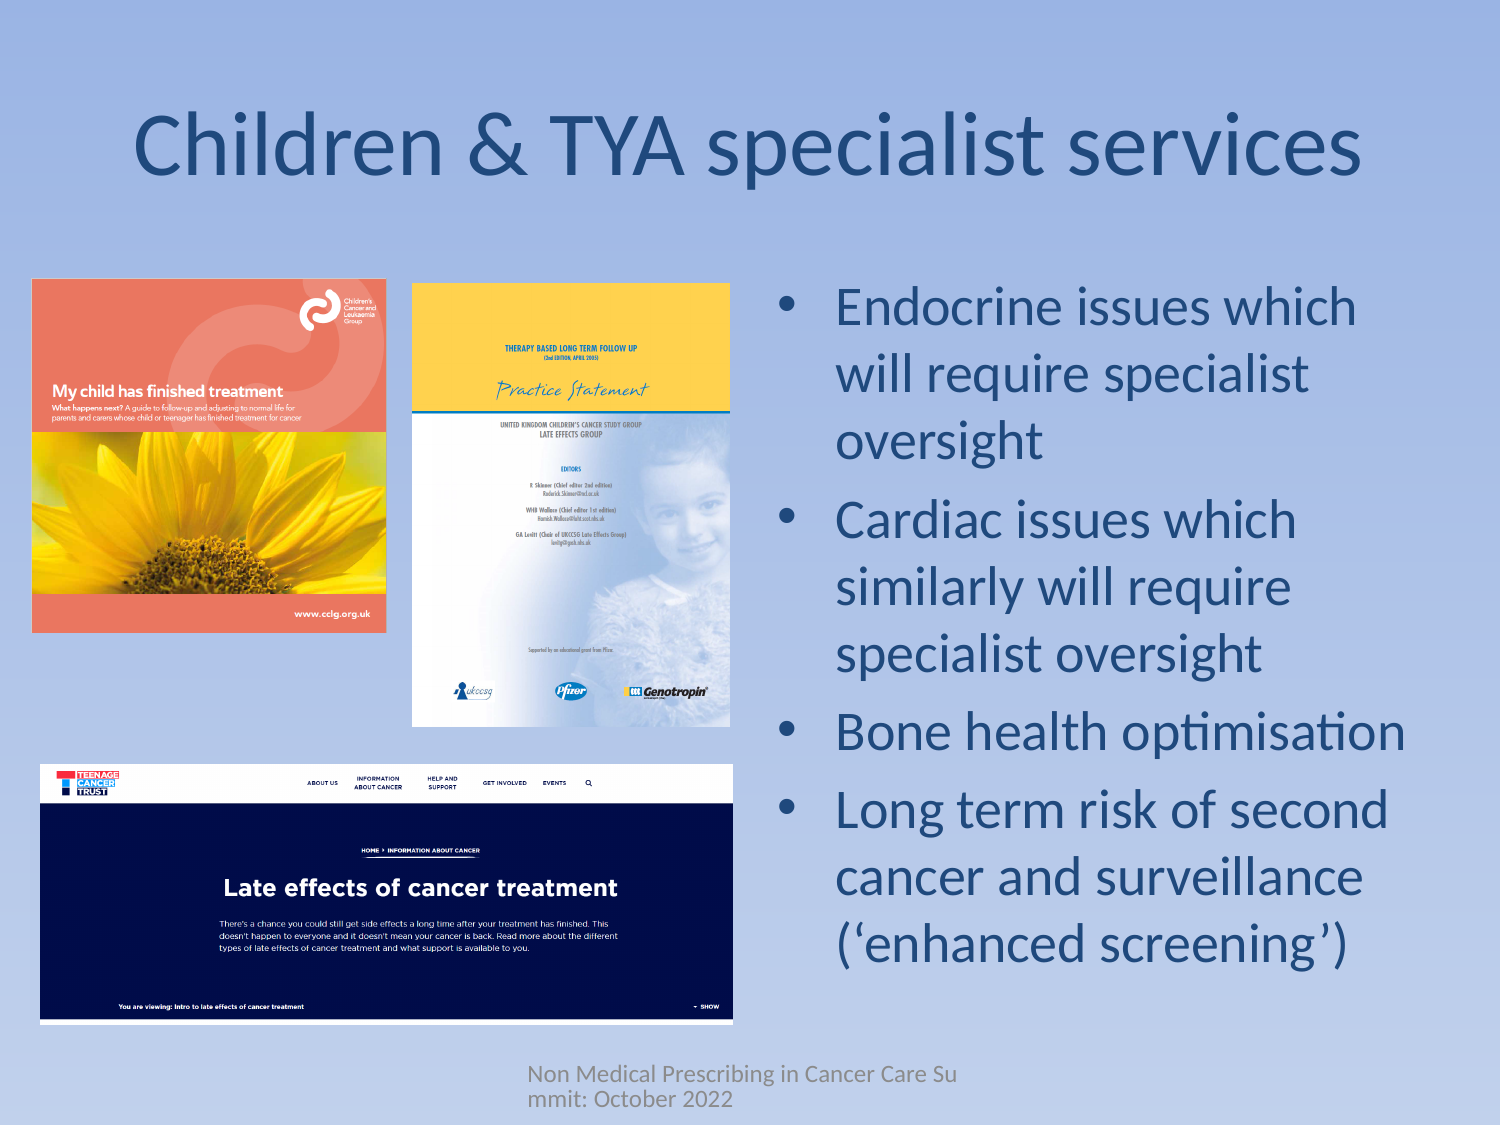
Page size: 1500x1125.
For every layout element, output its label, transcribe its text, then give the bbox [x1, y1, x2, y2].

footer Non Medical Prescribing in Cancer Care Summit: October 2022 [512, 1042, 988, 1103]
title Children & TYA specialist services [75, 45, 1425, 233]
picture [411, 282, 730, 727]
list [40, 763, 734, 1025]
picture [31, 278, 387, 634]
list Endocrine issues which will require specialist oversight Cardiac issues which similarly will require specialist oversight Bone health optimisation Long term risk of second cancer and surveillance (‘enhanced screening’) [762, 262, 1425, 1005]
